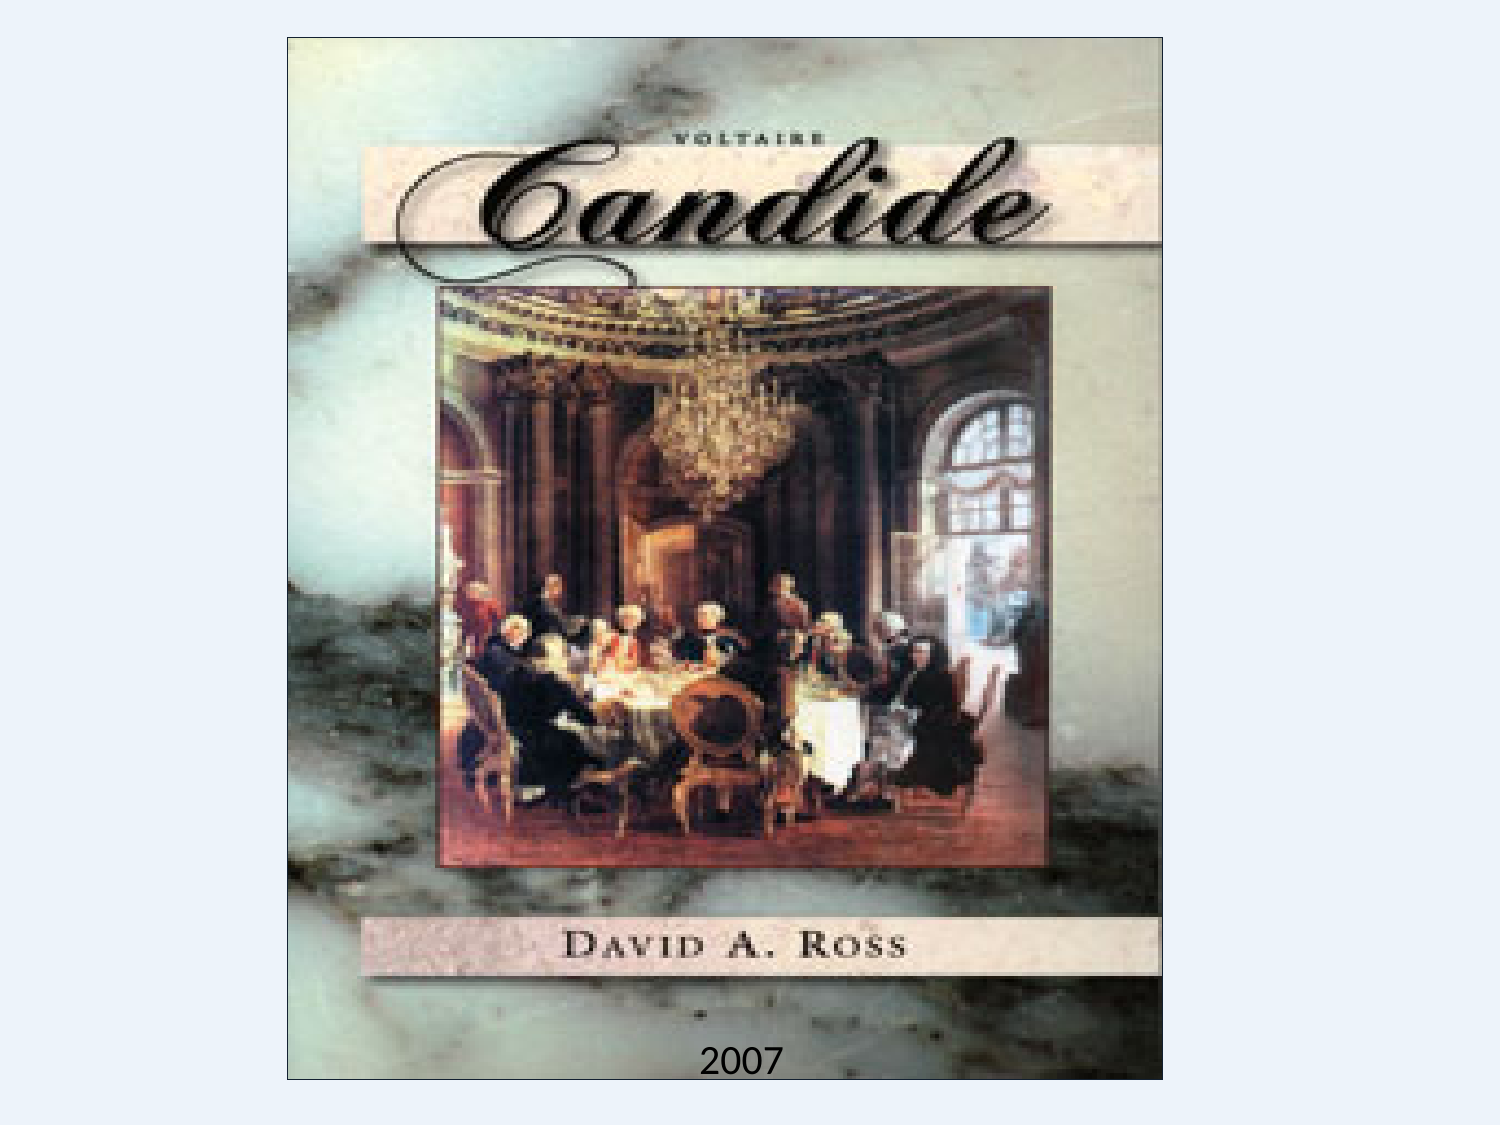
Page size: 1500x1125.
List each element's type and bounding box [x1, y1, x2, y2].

picture [287, 37, 1163, 1080]
